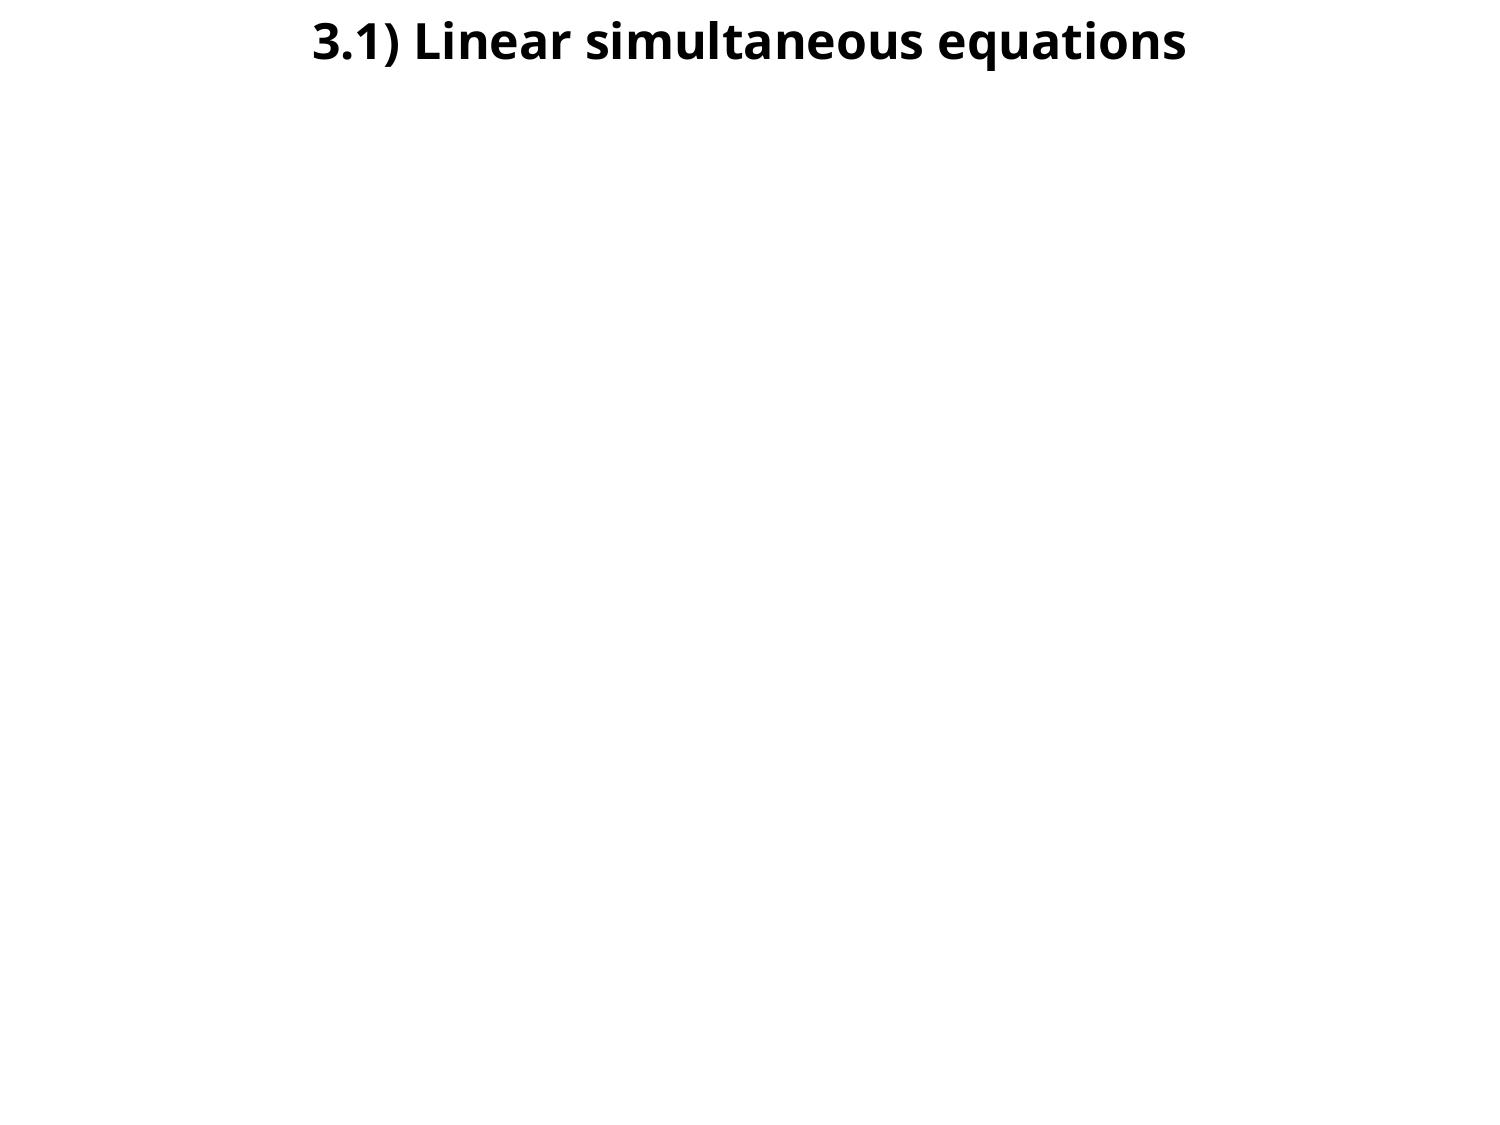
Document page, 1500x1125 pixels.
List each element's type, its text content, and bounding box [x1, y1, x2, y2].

title 3.1) Linear simultaneous equations [0, 0, 1500, 87]
